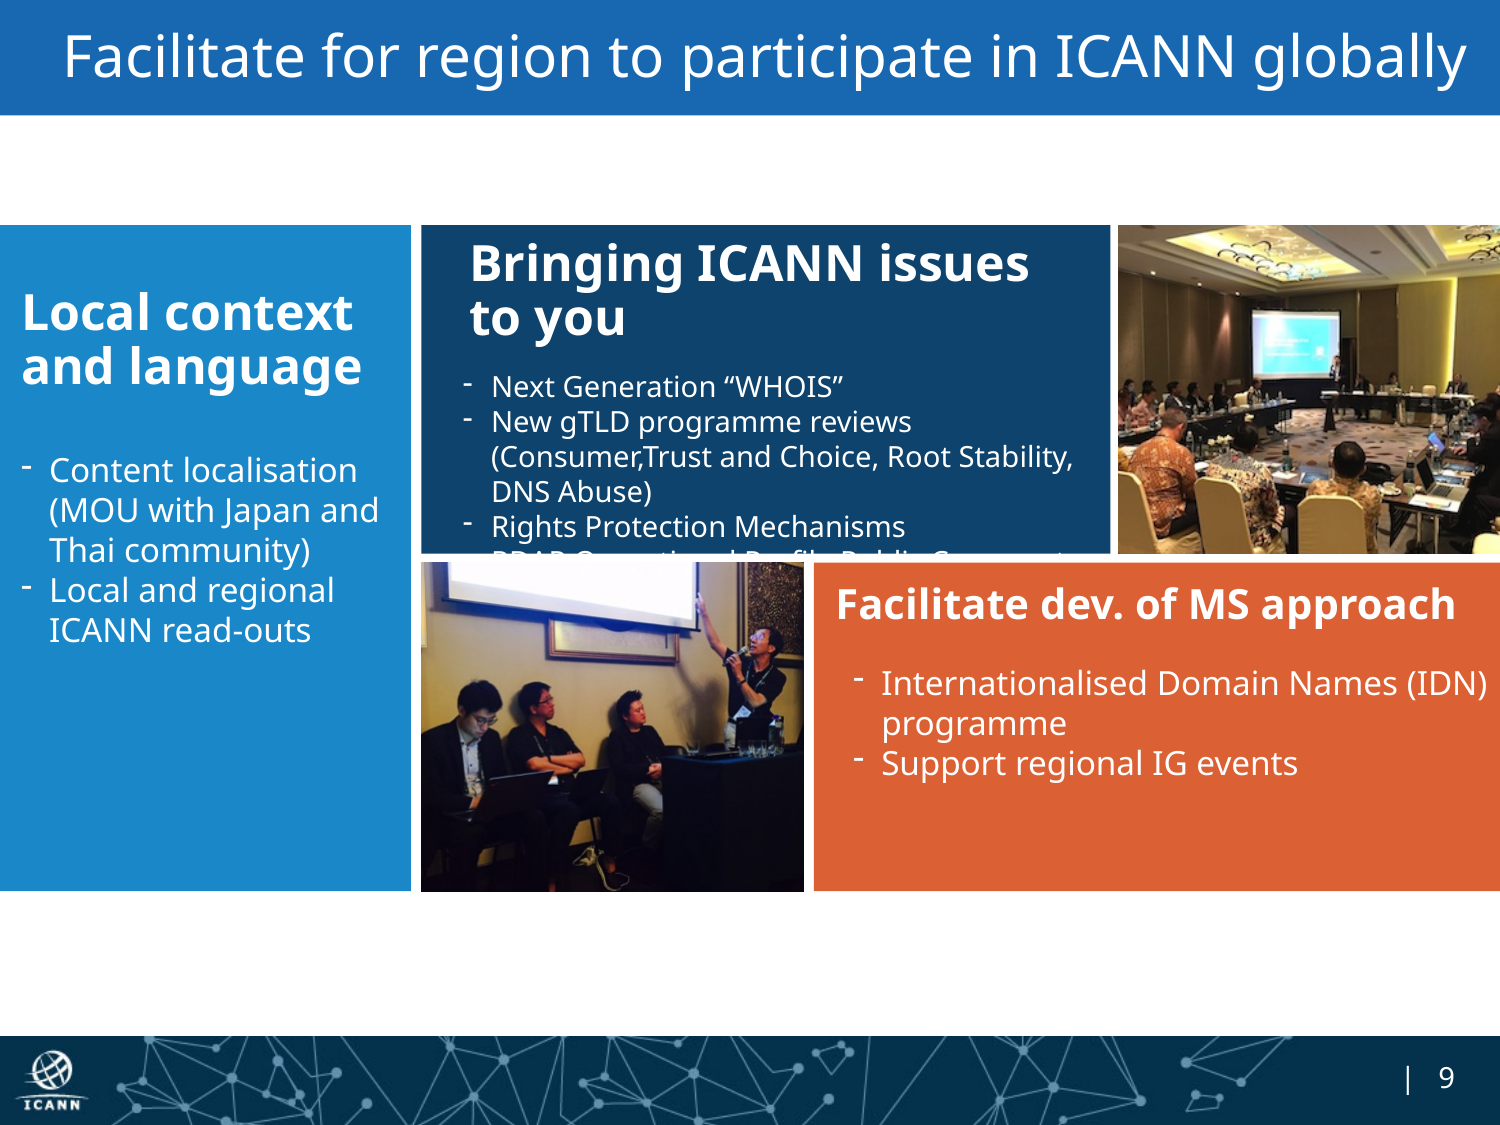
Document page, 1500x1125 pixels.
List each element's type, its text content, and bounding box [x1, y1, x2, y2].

picture [1117, 224, 1500, 554]
text_box [0, 223, 413, 893]
picture [0, 1036, 1500, 1125]
text_box Local context and language [21, 287, 399, 428]
title Facilitate for region to participate in ICANN globally [0, 0, 1500, 116]
text_box Internationalised Domain Names (IDN) programme Support regional IG events [853, 662, 1498, 871]
text_box [812, 561, 1500, 893]
text_box Content localisation (MOU with Japan and Thai community) Local and regional ICANN read-outs [21, 449, 399, 765]
text_box Next Generation “WHOIS” New gTLD programme reviews (Consumer,Trust and Choice, Root Stability, DNS Abuse) Rights Protection Mechanisms RDAP Operational Profile Public Comment [462, 368, 1111, 560]
text_box Bringing ICANN issues to you [469, 238, 1092, 330]
text_box Facilitate dev. of MS approach [835, 583, 1498, 657]
text_box [419, 223, 1113, 556]
picture [421, 562, 804, 892]
